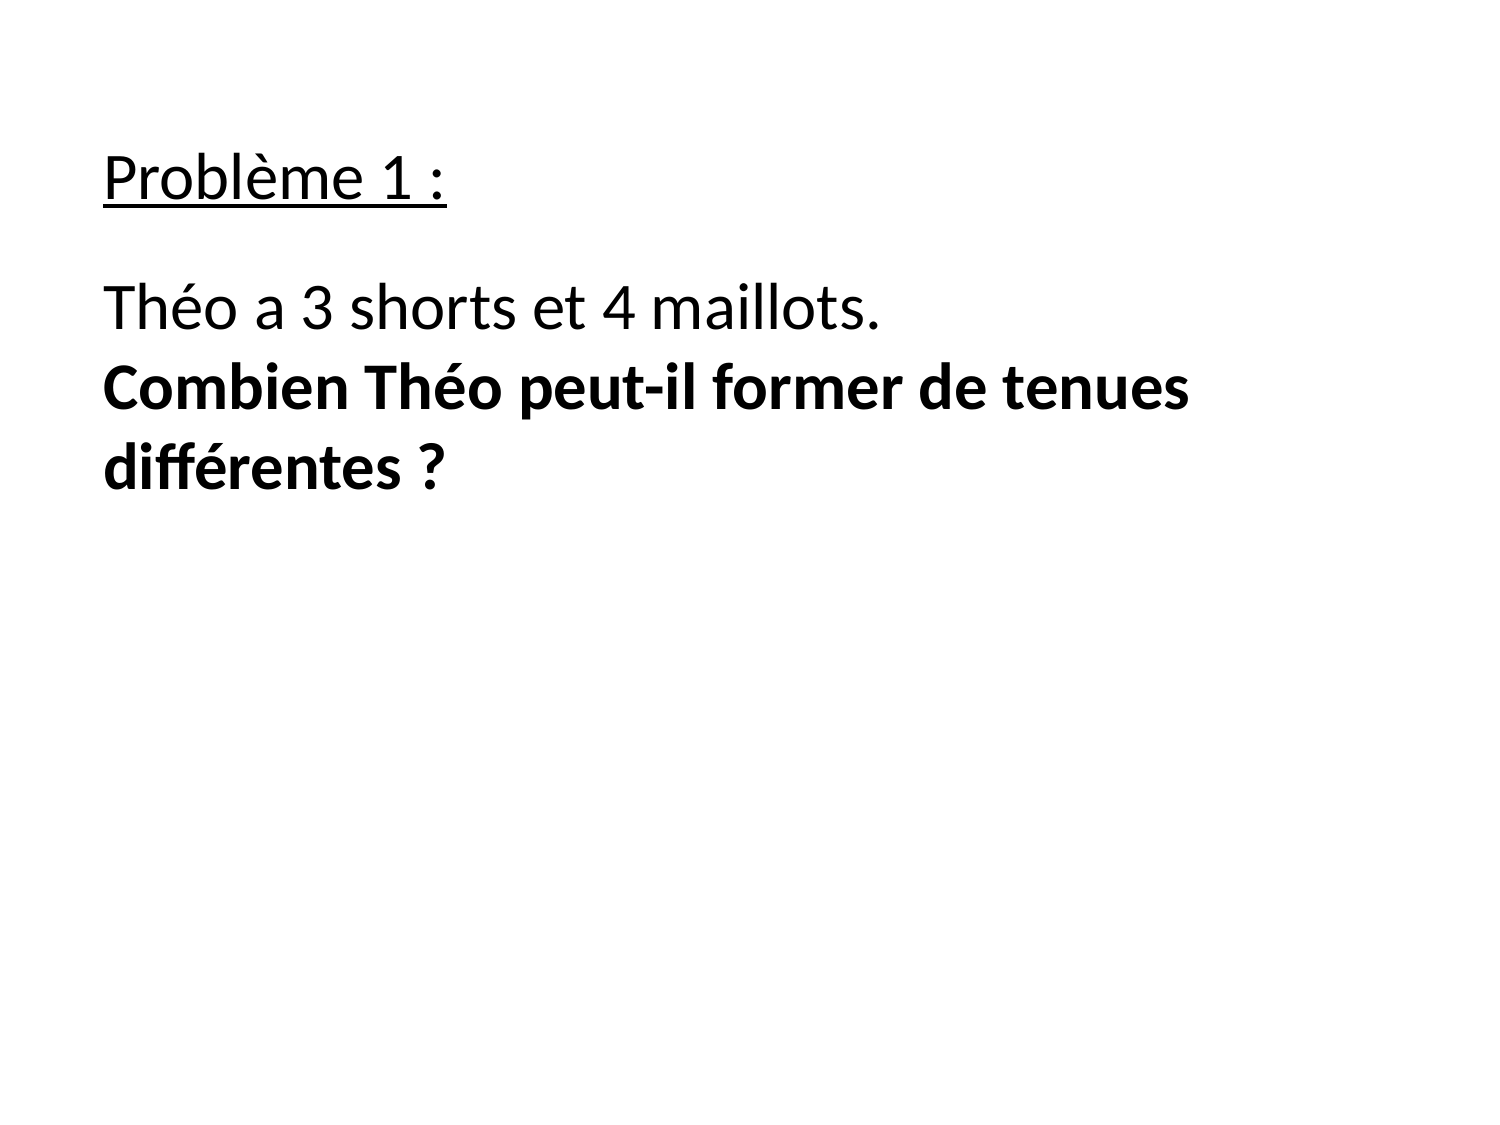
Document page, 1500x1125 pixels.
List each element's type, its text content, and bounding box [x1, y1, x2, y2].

text_box Problème 1 : Théo a 3 shorts et 4 maillots. Combien Théo peut-il former de tenues différentes ? [88, 125, 1412, 511]
